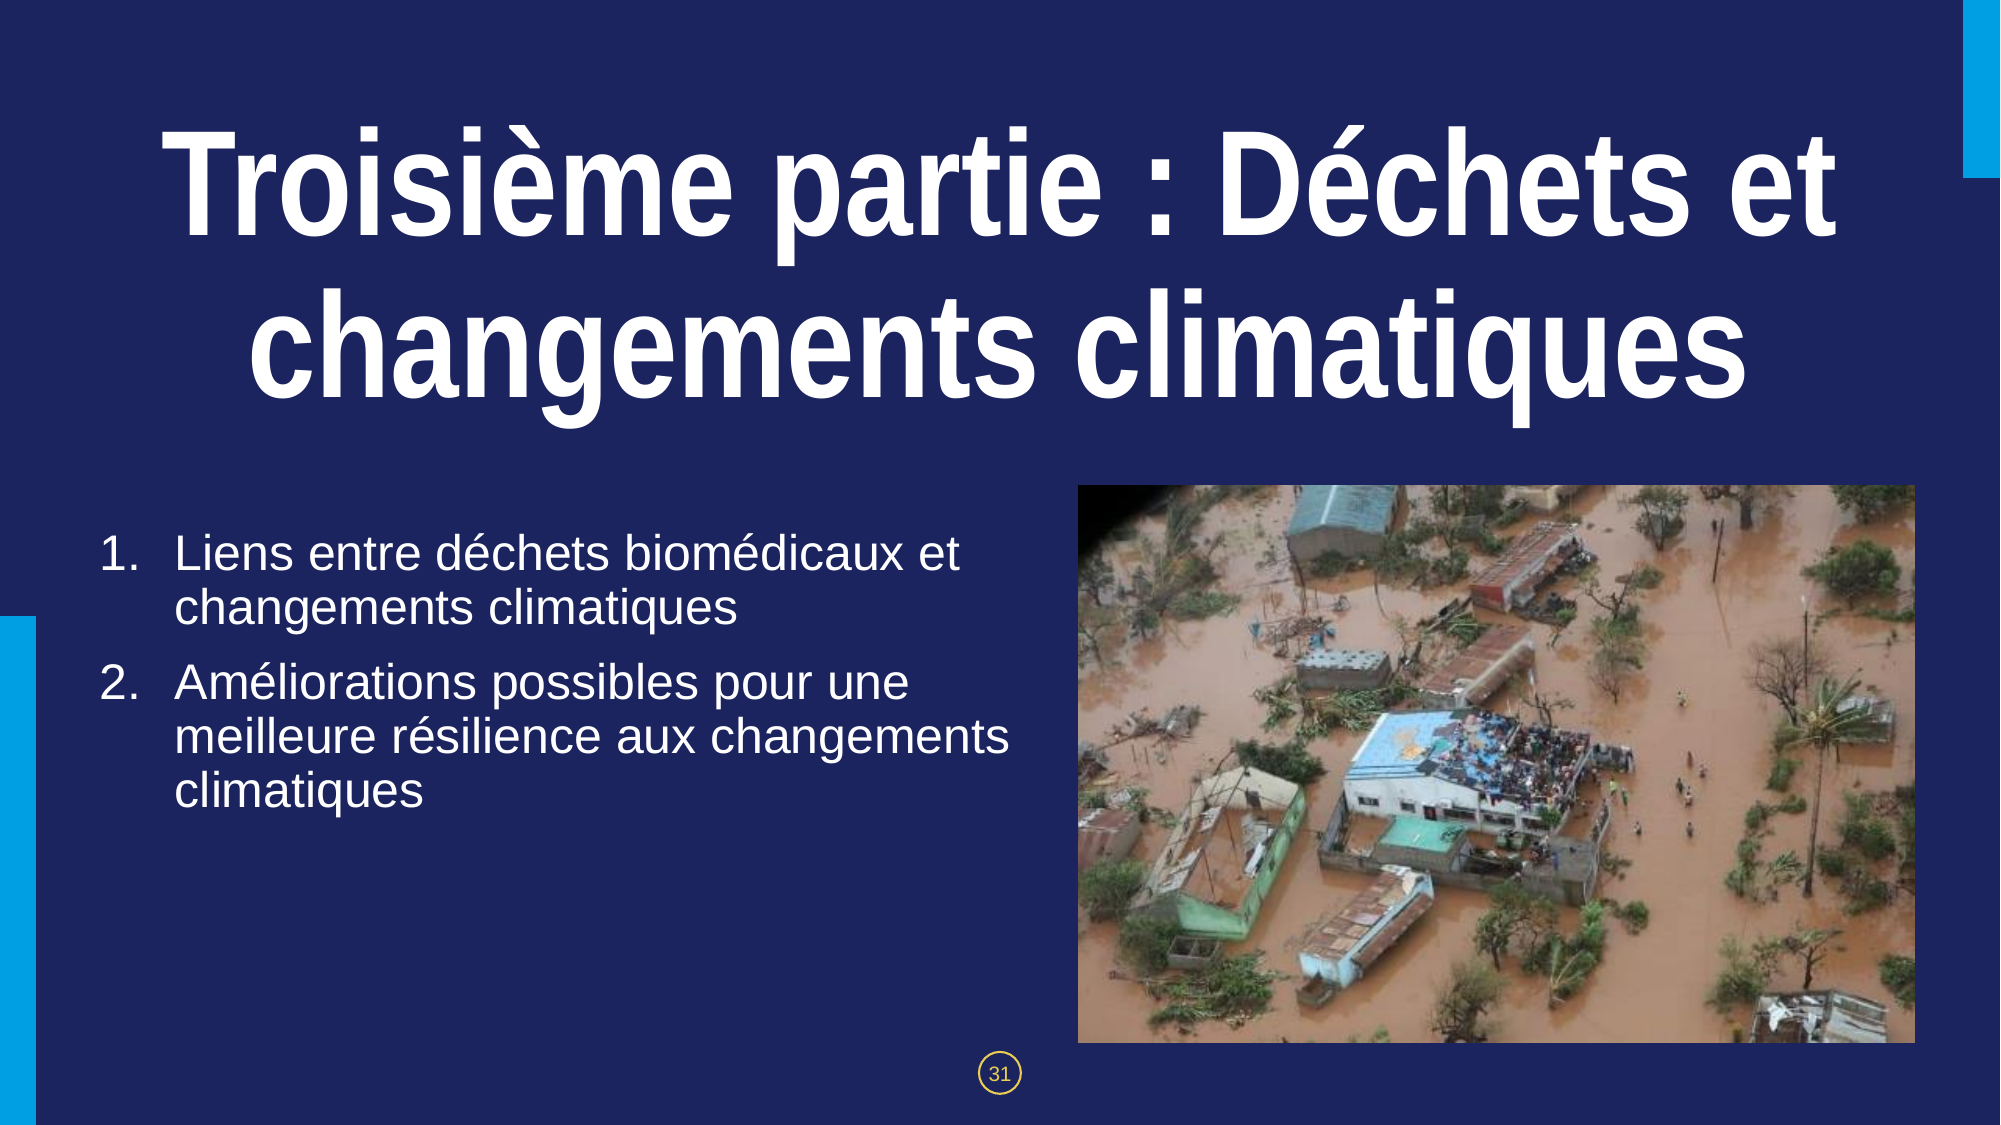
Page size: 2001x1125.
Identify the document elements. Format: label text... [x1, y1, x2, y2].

title Troisième partie : Déchets et changements climatiques [137, 98, 1863, 711]
text_box Liens entre déchets biomédicaux et changements climatiques Améliorations possibles pour une meilleure résilience aux changements climatiques [84, 520, 1058, 866]
picture [1078, 484, 1916, 1043]
slide_number ‹#› [961, 1042, 1039, 1103]
